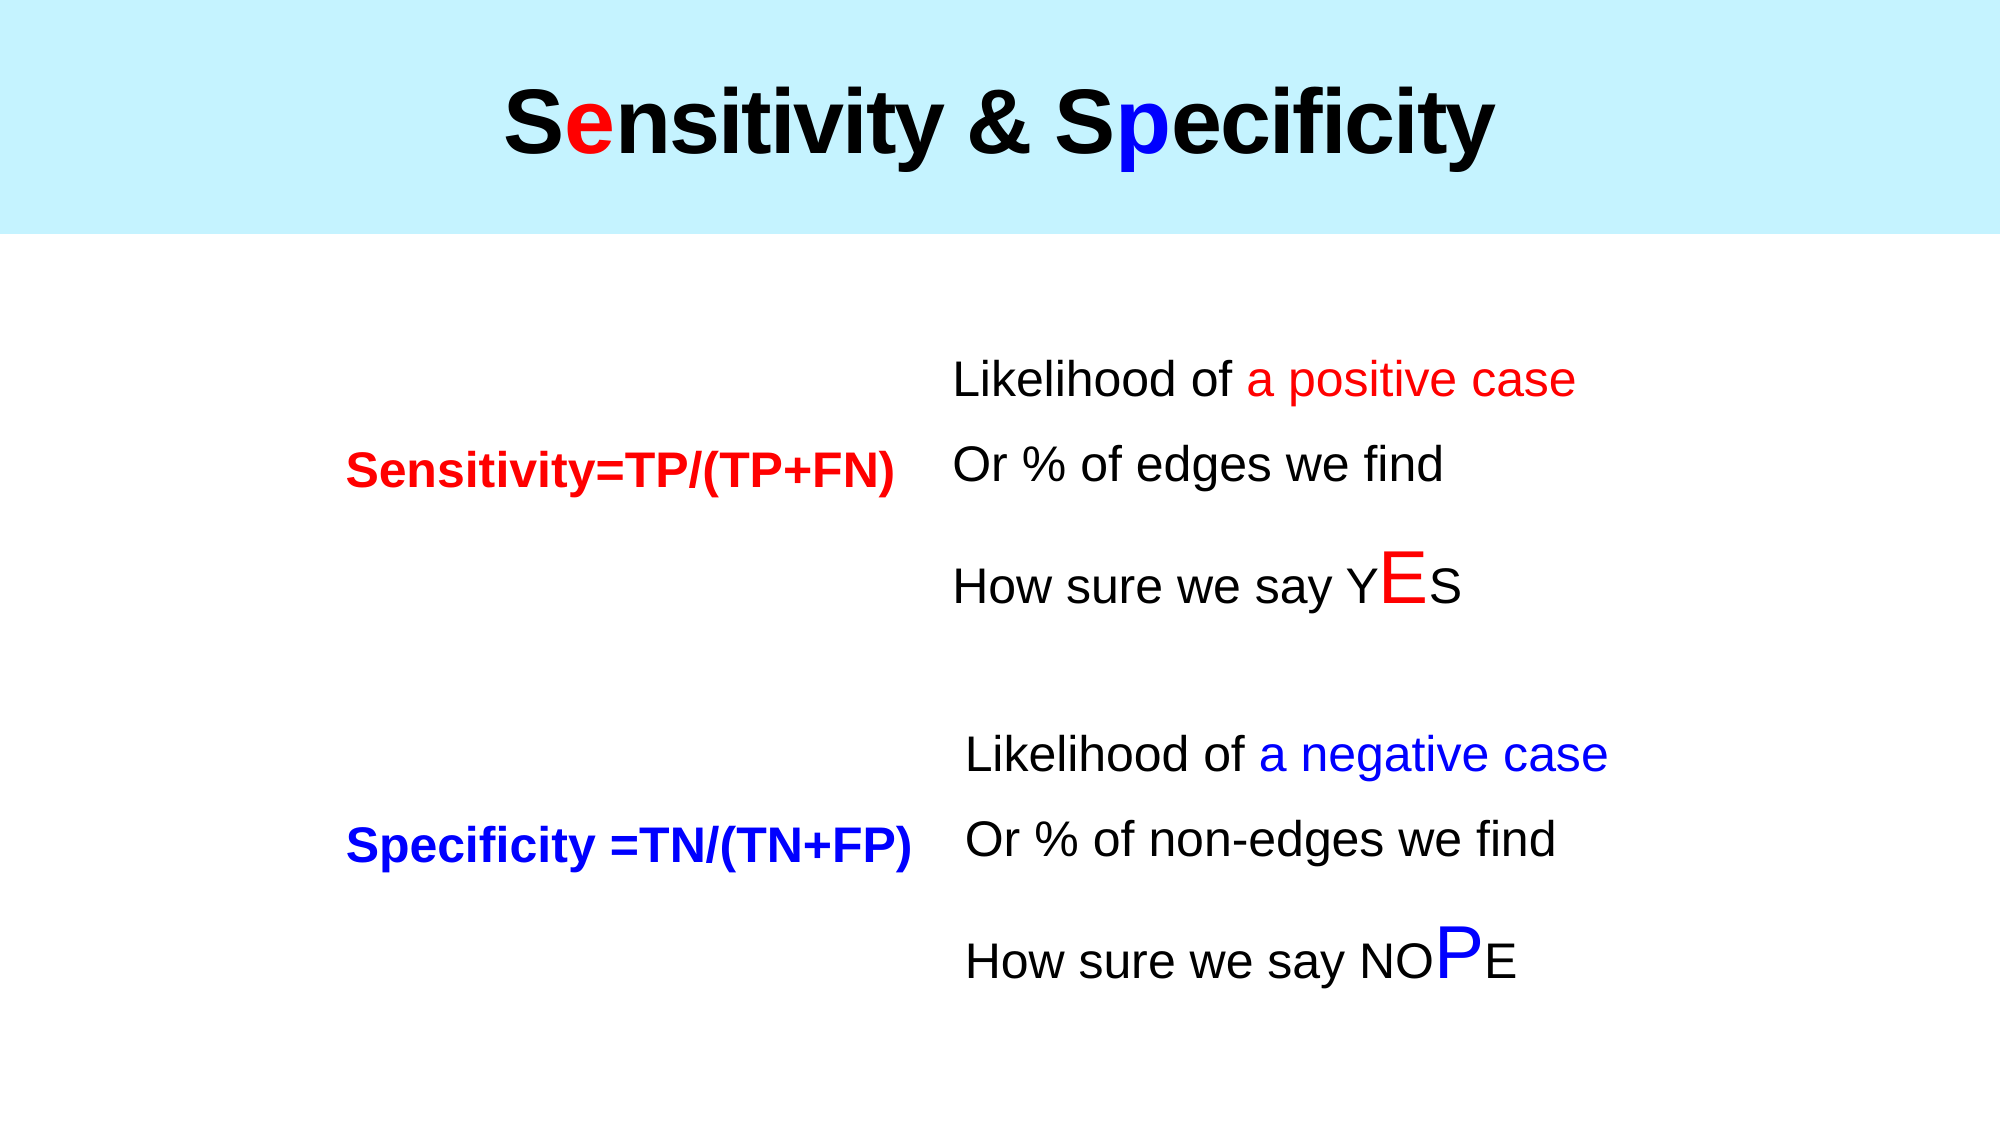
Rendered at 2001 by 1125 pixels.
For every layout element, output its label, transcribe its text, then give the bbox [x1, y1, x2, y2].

text_box Likelihood of a positive case Or % of edges we find How sure we say YES [937, 338, 1700, 626]
text_box Likelihood of a negative case Or % of non-edges we find How sure we say NOPE [949, 713, 1700, 1001]
title Sensitivity & Specificity [0, 0, 2000, 234]
text_box Sensitivity=TP/(TP+FN) [330, 429, 937, 505]
text_box Specificity =TN/(TN+FP) [331, 804, 949, 880]
